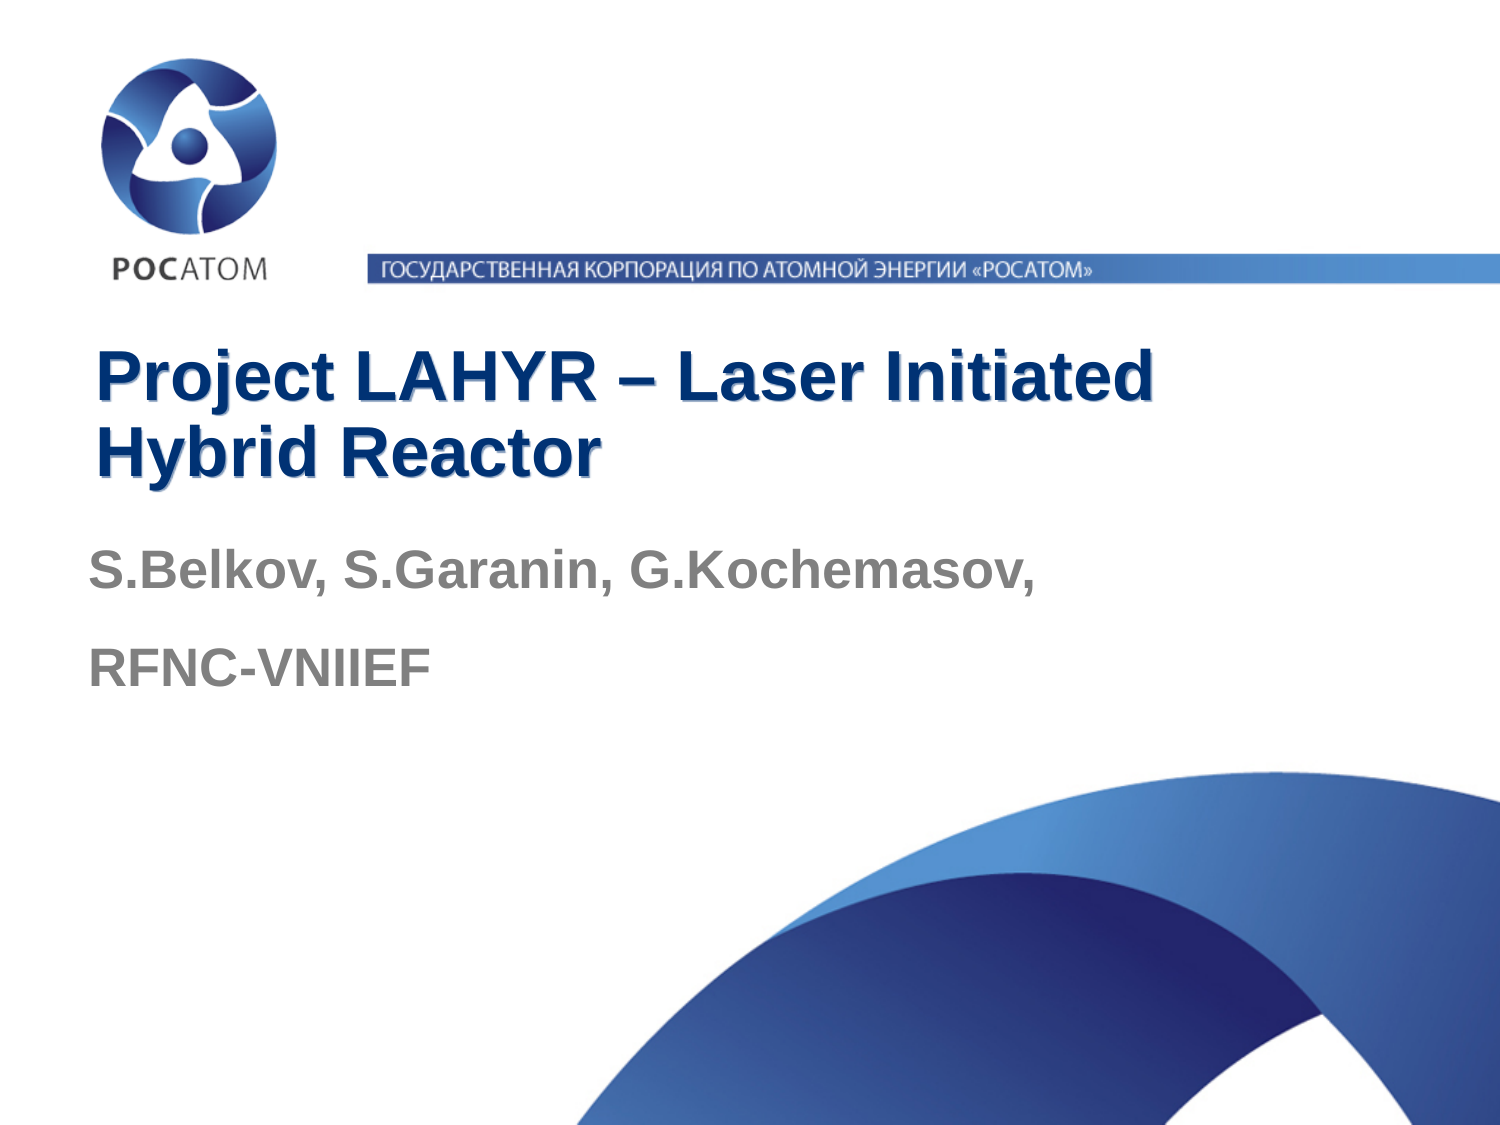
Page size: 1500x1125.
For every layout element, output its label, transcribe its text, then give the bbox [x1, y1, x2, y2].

title Project LAHYR – Laser Initiated Hybrid Reactor [95, 357, 1387, 559]
picture [0, 0, 1500, 1125]
subtitle S.Belkov, S.Garanin, G.Kochemasov, RFNC-VNIIEF [88, 514, 1247, 717]
